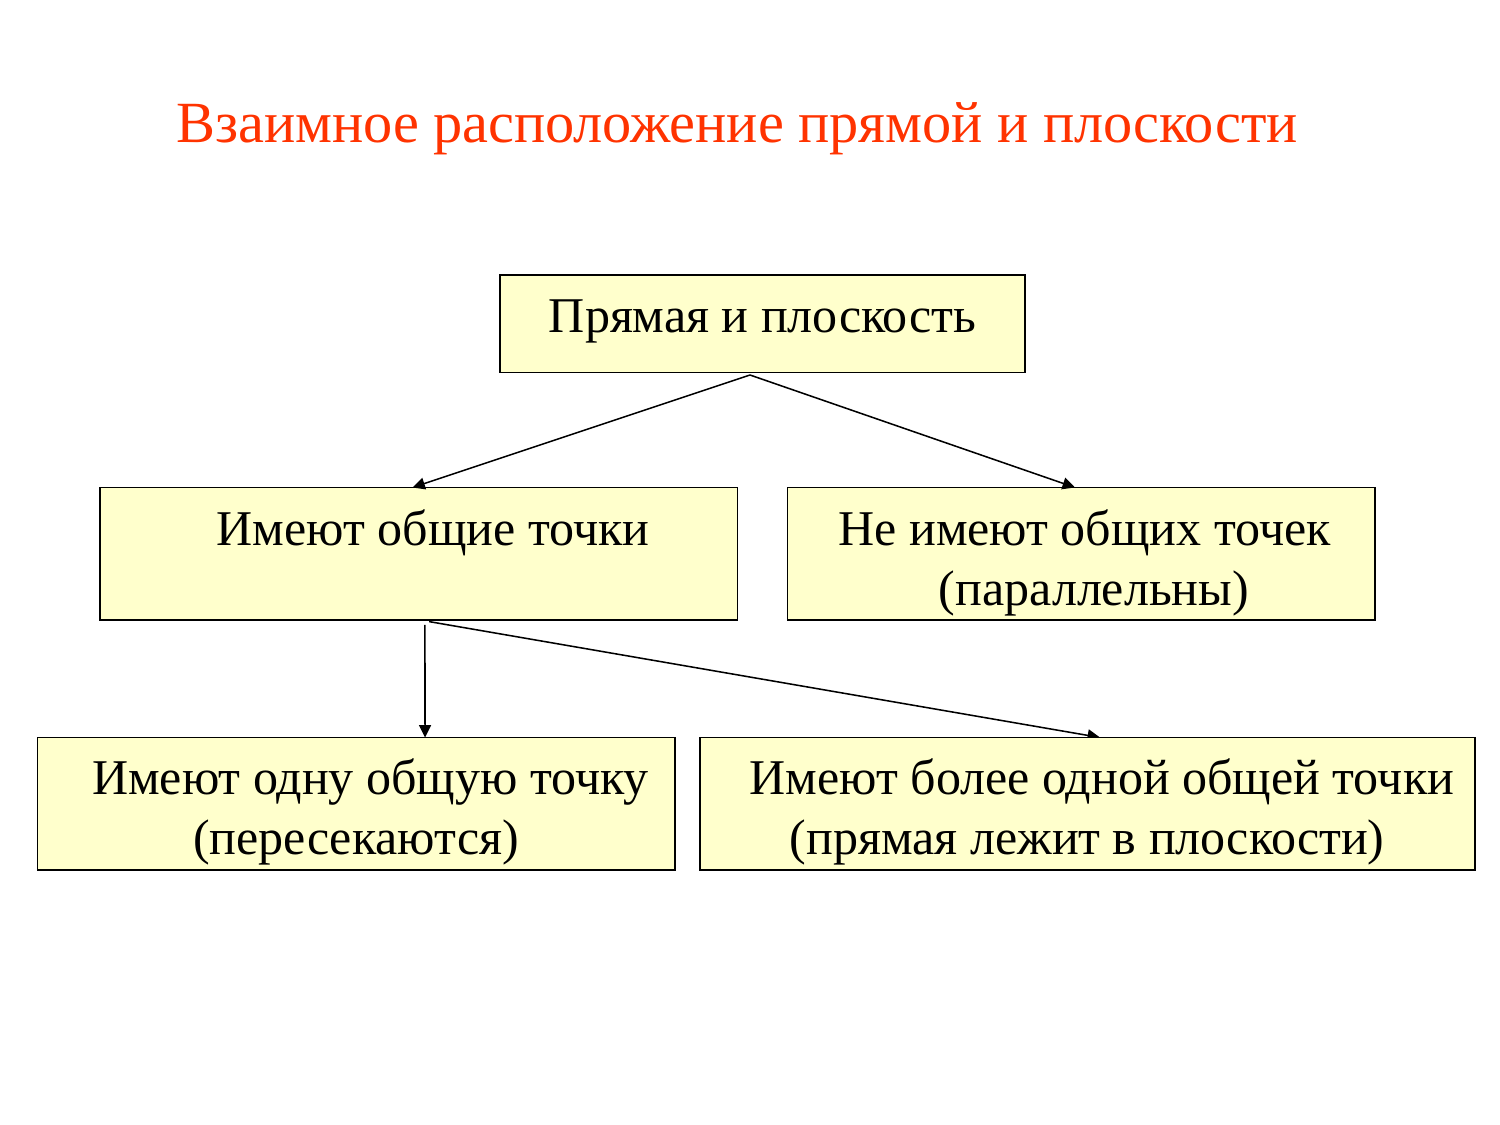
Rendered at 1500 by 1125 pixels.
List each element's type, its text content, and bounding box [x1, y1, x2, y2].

title Взаимное расположение прямой и плоскости [99, 24, 1375, 213]
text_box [37, 274, 1475, 870]
